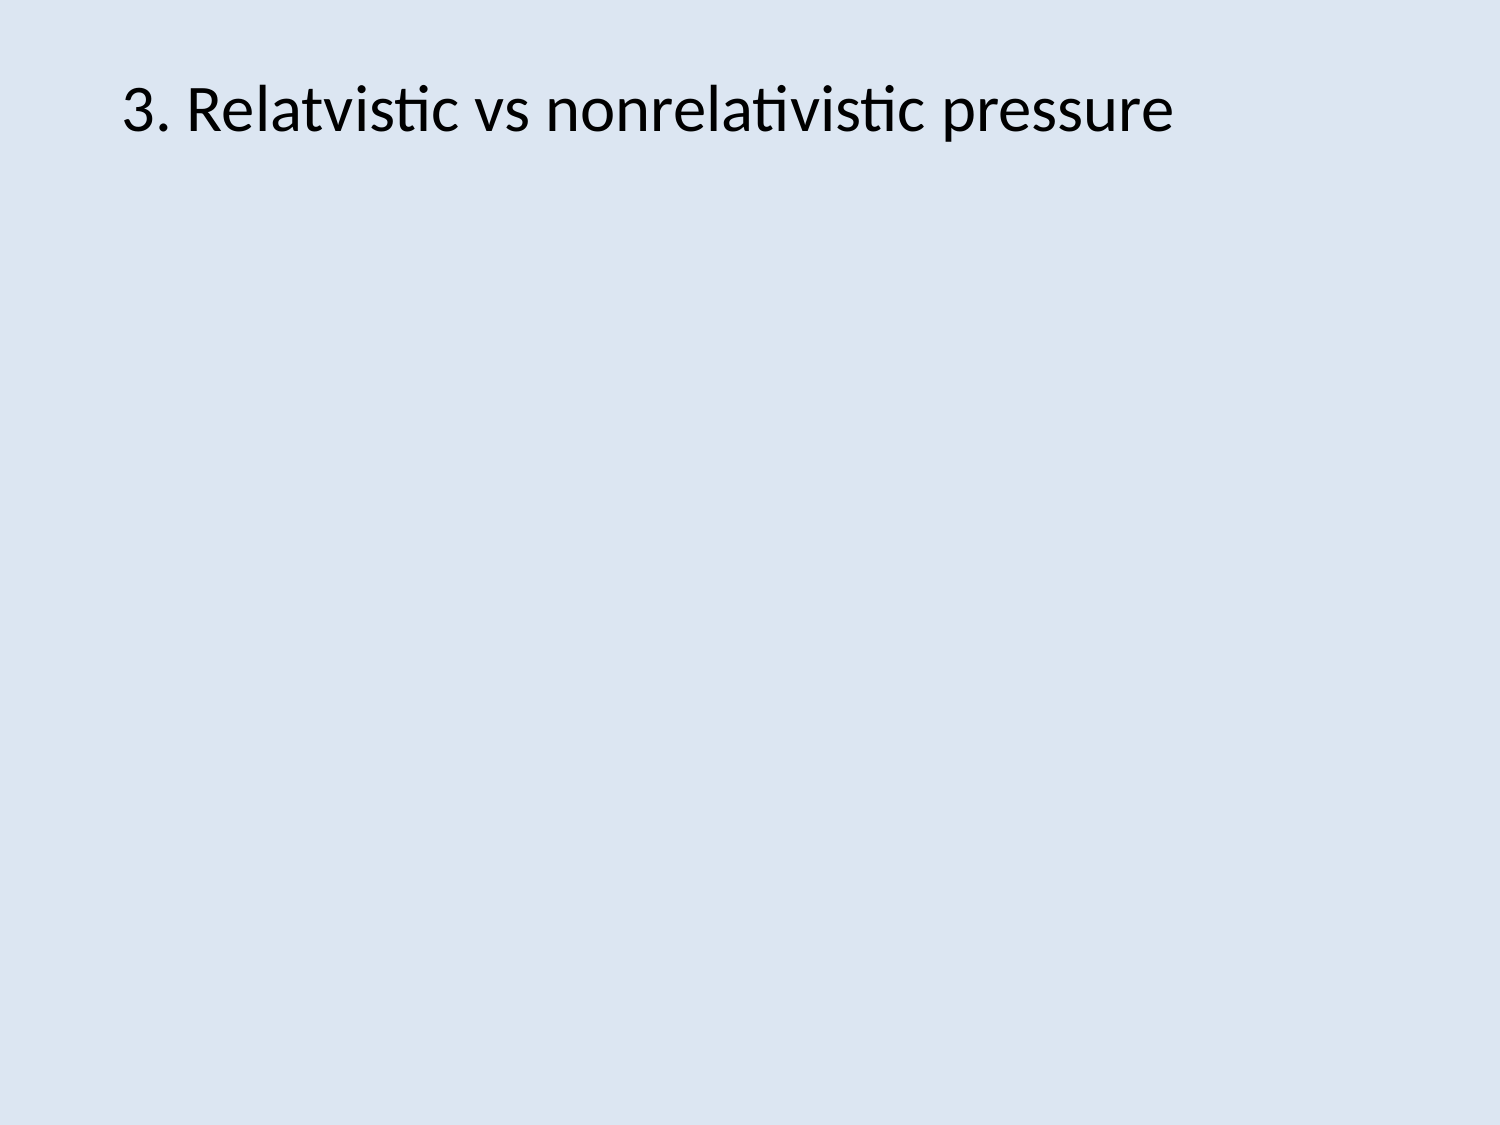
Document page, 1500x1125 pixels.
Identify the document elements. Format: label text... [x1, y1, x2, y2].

text_box 3. Relatvistic vs nonrelativistic pressure [106, 57, 1399, 152]
